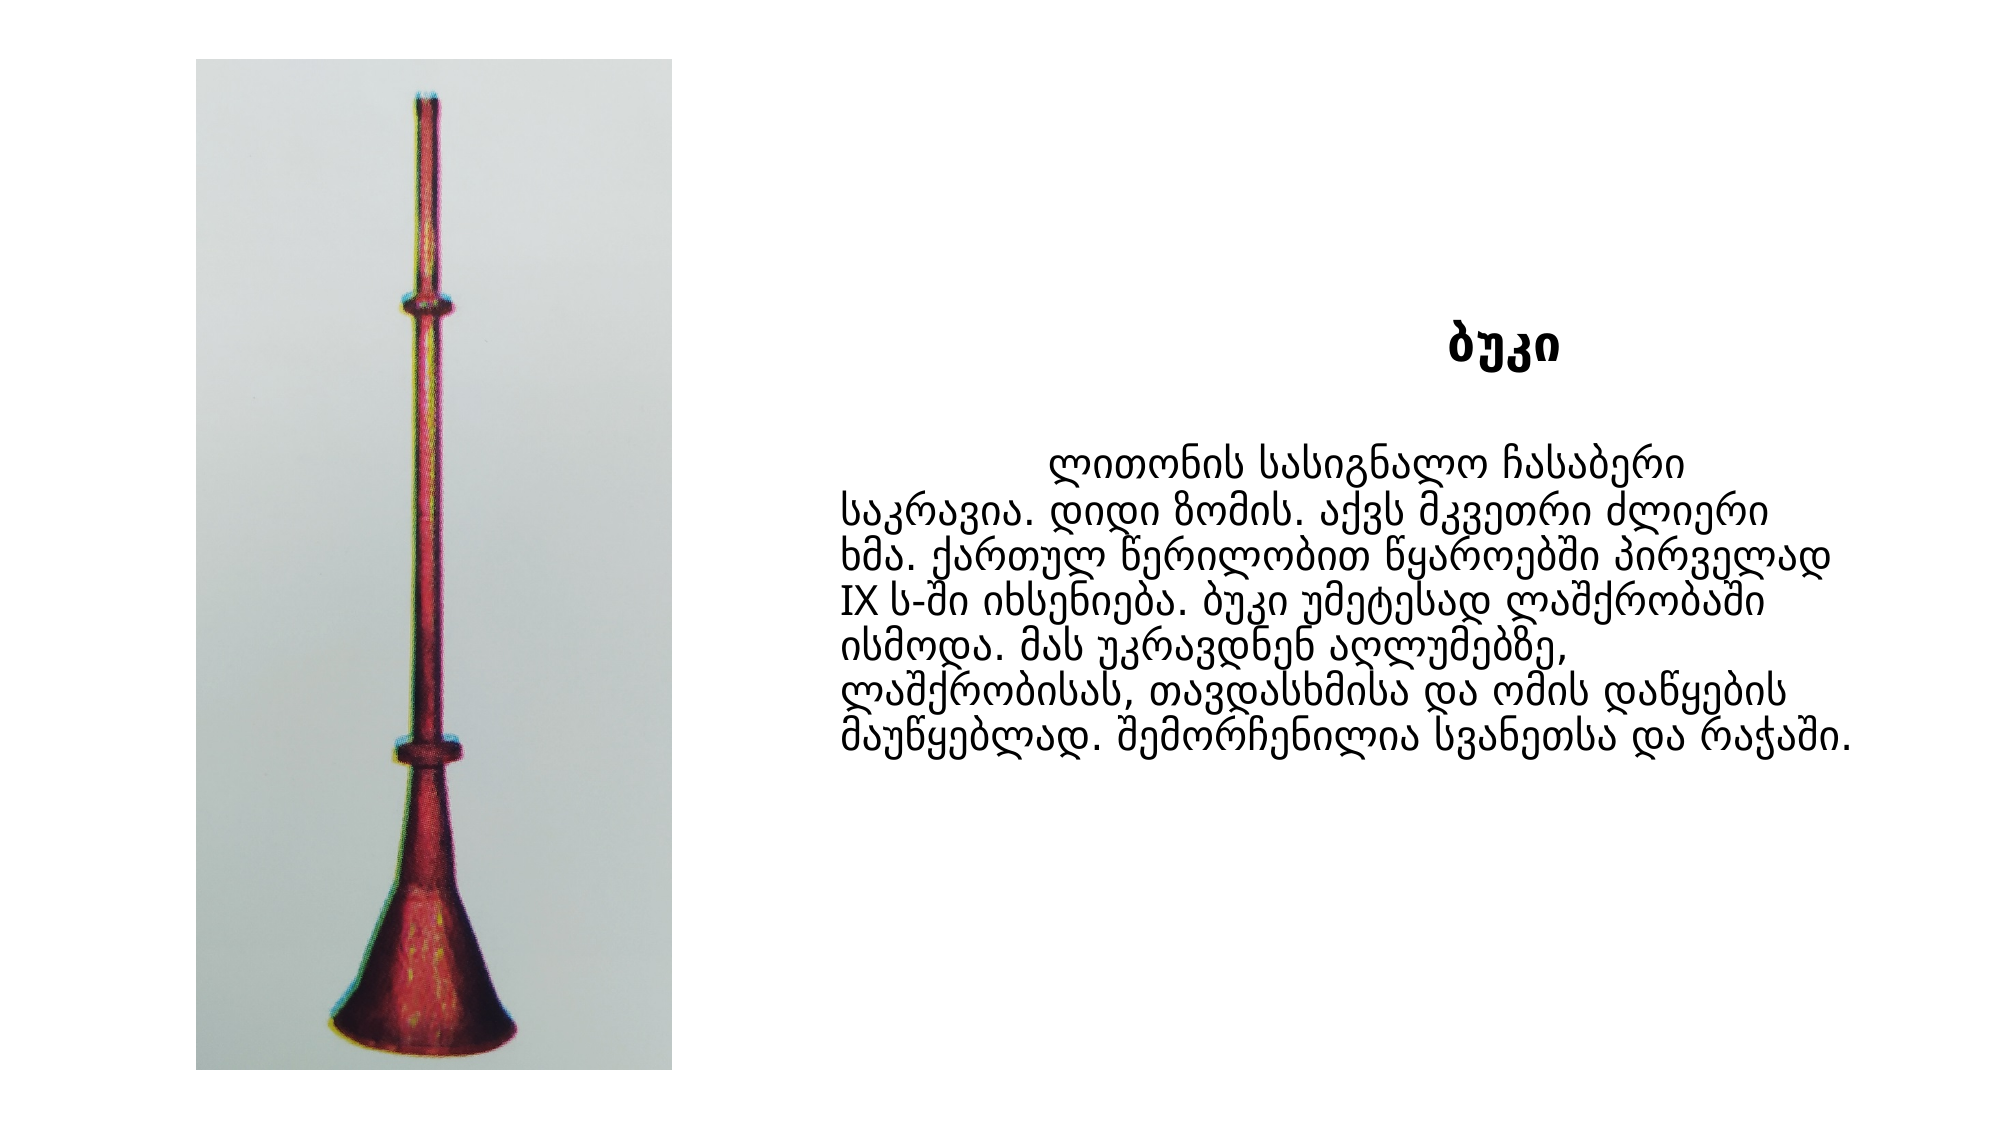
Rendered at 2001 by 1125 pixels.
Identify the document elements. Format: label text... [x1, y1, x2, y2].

title ბუკი ლითონის სასიგნალო ჩასაბერი საკრავია. დიდი ზომის. აქვს მკვეთრი ძლიერი ხმა. ქართულ წერილობით წყაროებში პირველად IX ს-ში იხსენიება. ბუკი უმეტესად ლაშქრობაში ისმოდა. მას უკრავდნენ აღლუმებზე, ლაშქრობისას, თავდასხმისა და ომის დაწყების მაუწყებლად. შემორჩენილია სვანეთსა და რაჭაში. [825, 59, 1875, 982]
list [196, 59, 672, 1070]
